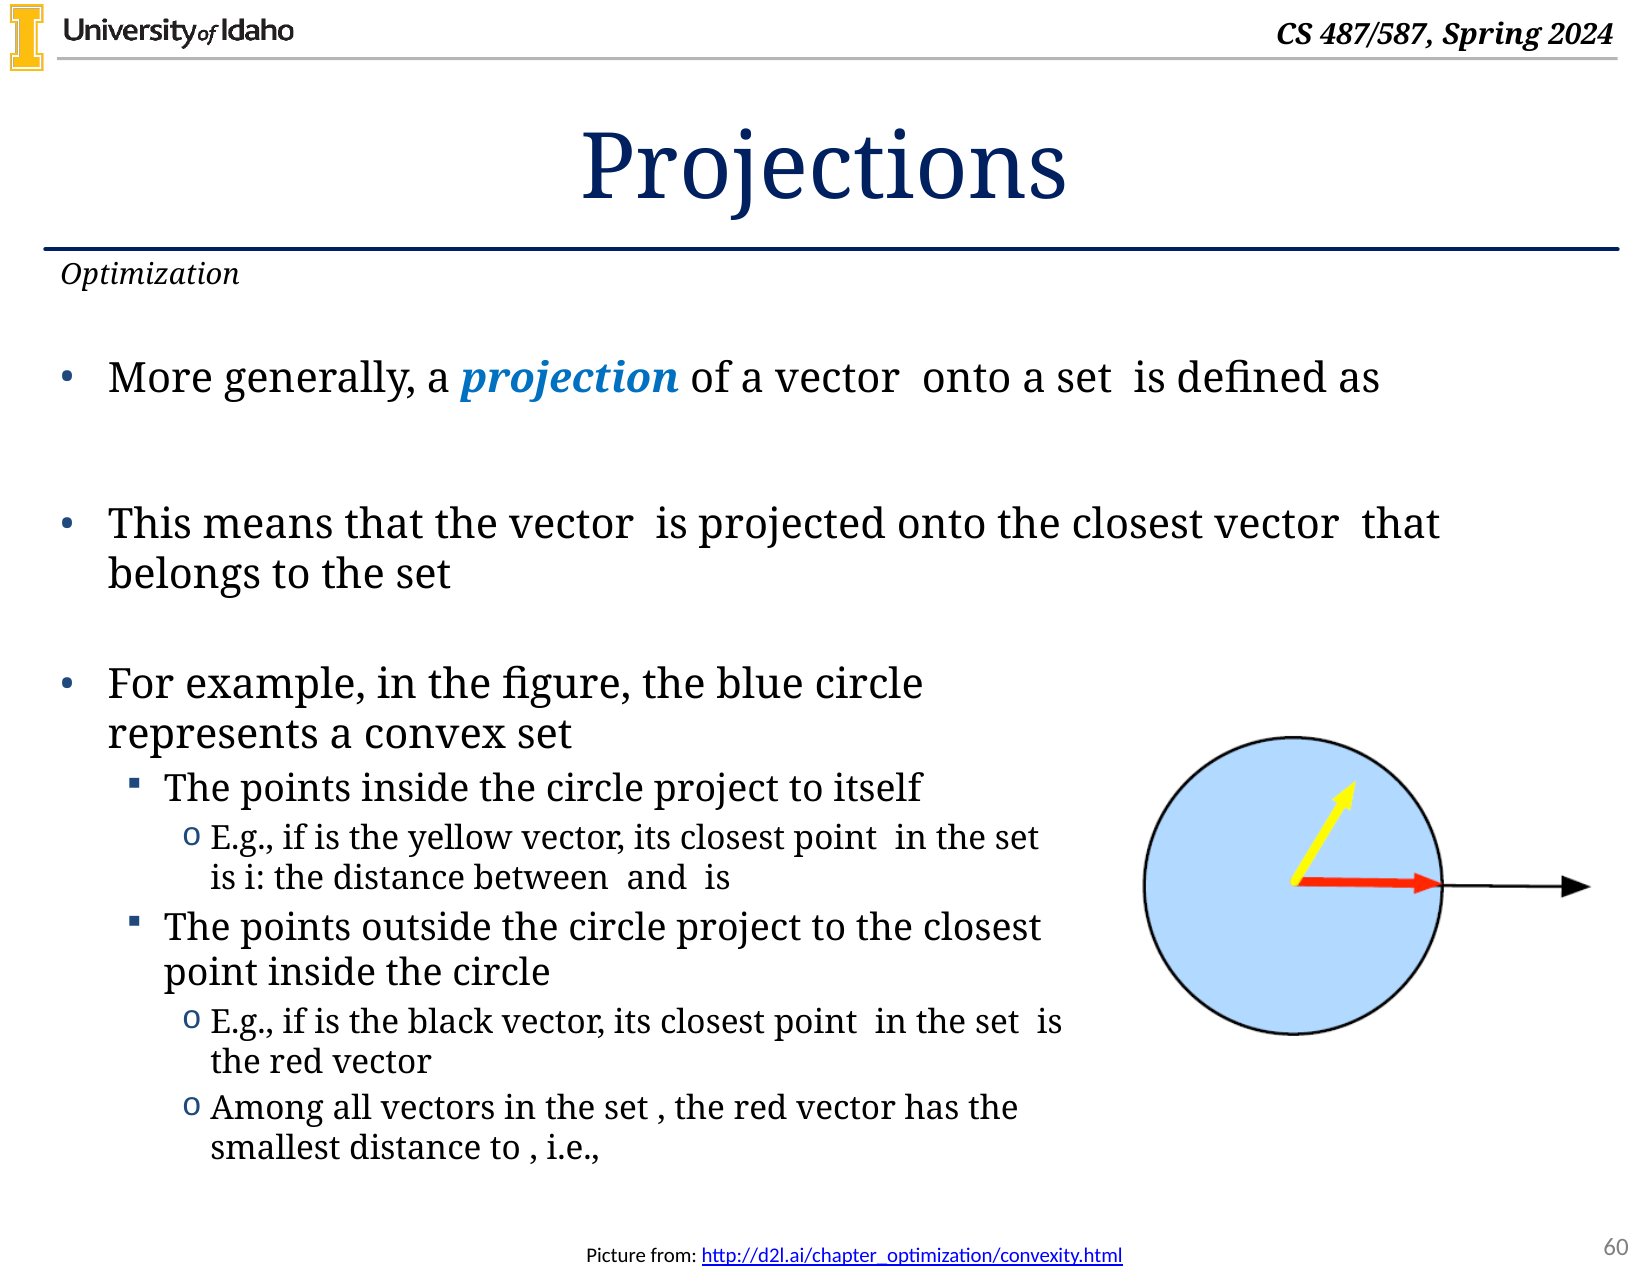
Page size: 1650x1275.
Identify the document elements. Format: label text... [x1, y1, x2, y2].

title Projections [0, 75, 1650, 248]
picture [1126, 722, 1617, 1064]
picture [57, 2, 294, 52]
picture [9, 4, 48, 71]
text_box [45, 826, 1128, 1264]
text_box Picture from: http://d2l.ai/chapter_optimization/convexity.html [139, 1234, 1570, 1275]
list Optimization [45, 247, 1062, 306]
